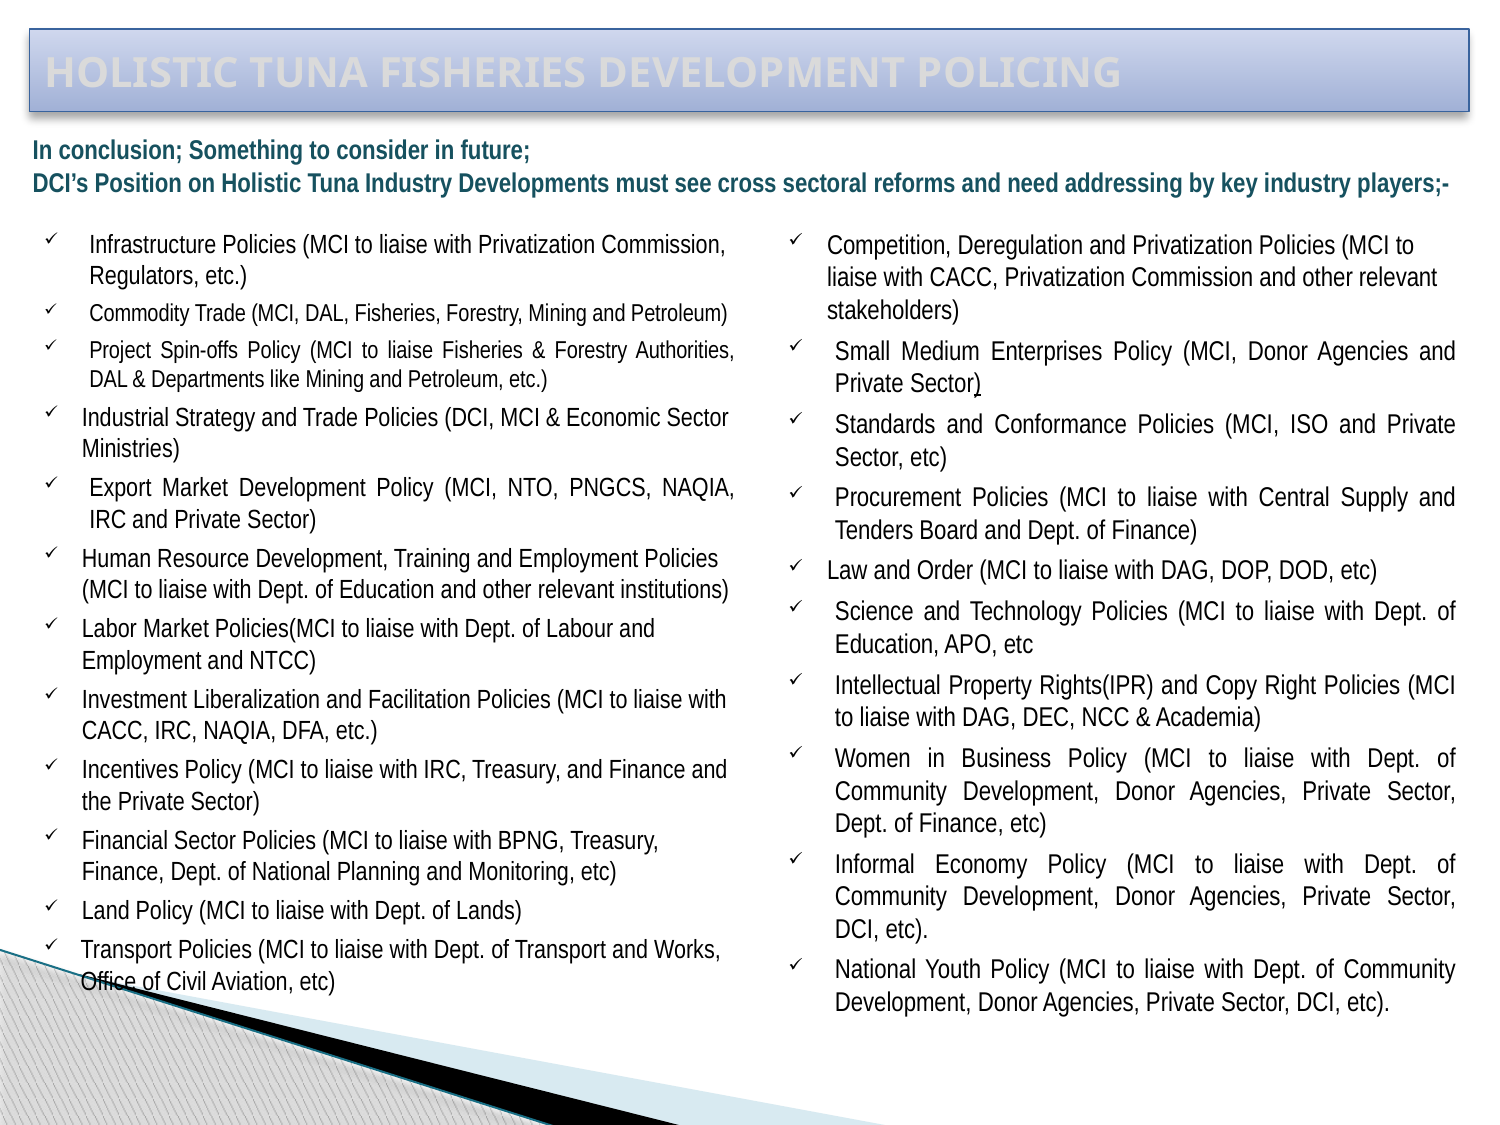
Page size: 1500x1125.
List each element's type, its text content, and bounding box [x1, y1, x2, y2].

text_box Competition, Deregulation and Privatization Policies (MCI to liaise with CACC, Privatization Commission and other relevant stakeholders) Small Medium Enterprises Policy (MCI, Donor Agencies and Private Sector) Standards and Conformance Policies (MCI, ISO and Private Sector, etc) Procurement Policies (MCI to liaise with Central Supply and Tenders Board and Dept. of Finance) Law and Order (MCI to liaise with DAG, DOP, DOD, etc) Science and Technology Policies (MCI to liaise with Dept. of Education, APO, etc Intellectual Property Rights(IPR) and Copy Right Policies (MCI to liaise with DAG, DEC, NCC & Academia) Women in Business Policy (MCI to liaise with Dept. of Community Development, Donor Agencies, Private Sector, Dept. of Finance, etc) Informal Economy Policy (MCI to liaise with Dept. of Community Development, Donor Agencies, Private Sector, DCI, etc). National Youth Policy (MCI to liaise with Dept. of Community Development, Donor Agencies, Private Sector, DCI, etc). [773, 219, 1471, 1025]
list Infrastructure Policies (MCI to liaise with Privatization Commission, Regulators, etc.) Commodity Trade (MCI, DAL, Fisheries, Forestry, Mining and Petroleum) Project Spin-offs Policy (MCI to liaise Fisheries & Forestry Authorities, DAL & Departments like Mining and Petroleum, etc.) Industrial Strategy and Trade Policies (DCI, MCI & Economic Sector Ministries) Export Market Development Policy (MCI, NTO, PNGCS, NAQIA, IRC and Private Sector) Human Resource Development, Training and Employment Policies (MCI to liaise with Dept. of Education and other relevant institutions) Labor Market Policies(MCI to liaise with Dept. of Labour and Employment and NTCC) Investment Liberalization and Facilitation Policies (MCI to liaise with CACC, IRC, NAQIA, DFA, etc.) Incentives Policy (MCI to liaise with IRC, Treasury, and Finance and the Private Sector) Financial Sector Policies (MCI to liaise with BPNG, Treasury, Finance, Dept. of National Planning and Monitoring, etc) Land Policy (MCI to liaise with Dept. of Lands) Transport Policies (MCI to liaise with Dept. of Transport and Works, Office of Civil Aviation, etc) [29, 219, 750, 1035]
text_box In conclusion; Something to consider in future; DCI’s Position on Holistic Tuna Industry Developments must see cross sectoral reforms and need addressing by key industry players;- [0, 125, 1471, 206]
title HOLISTIC TUNA FISHERIES DEVELOPMENT POLICING [29, 28, 1470, 112]
